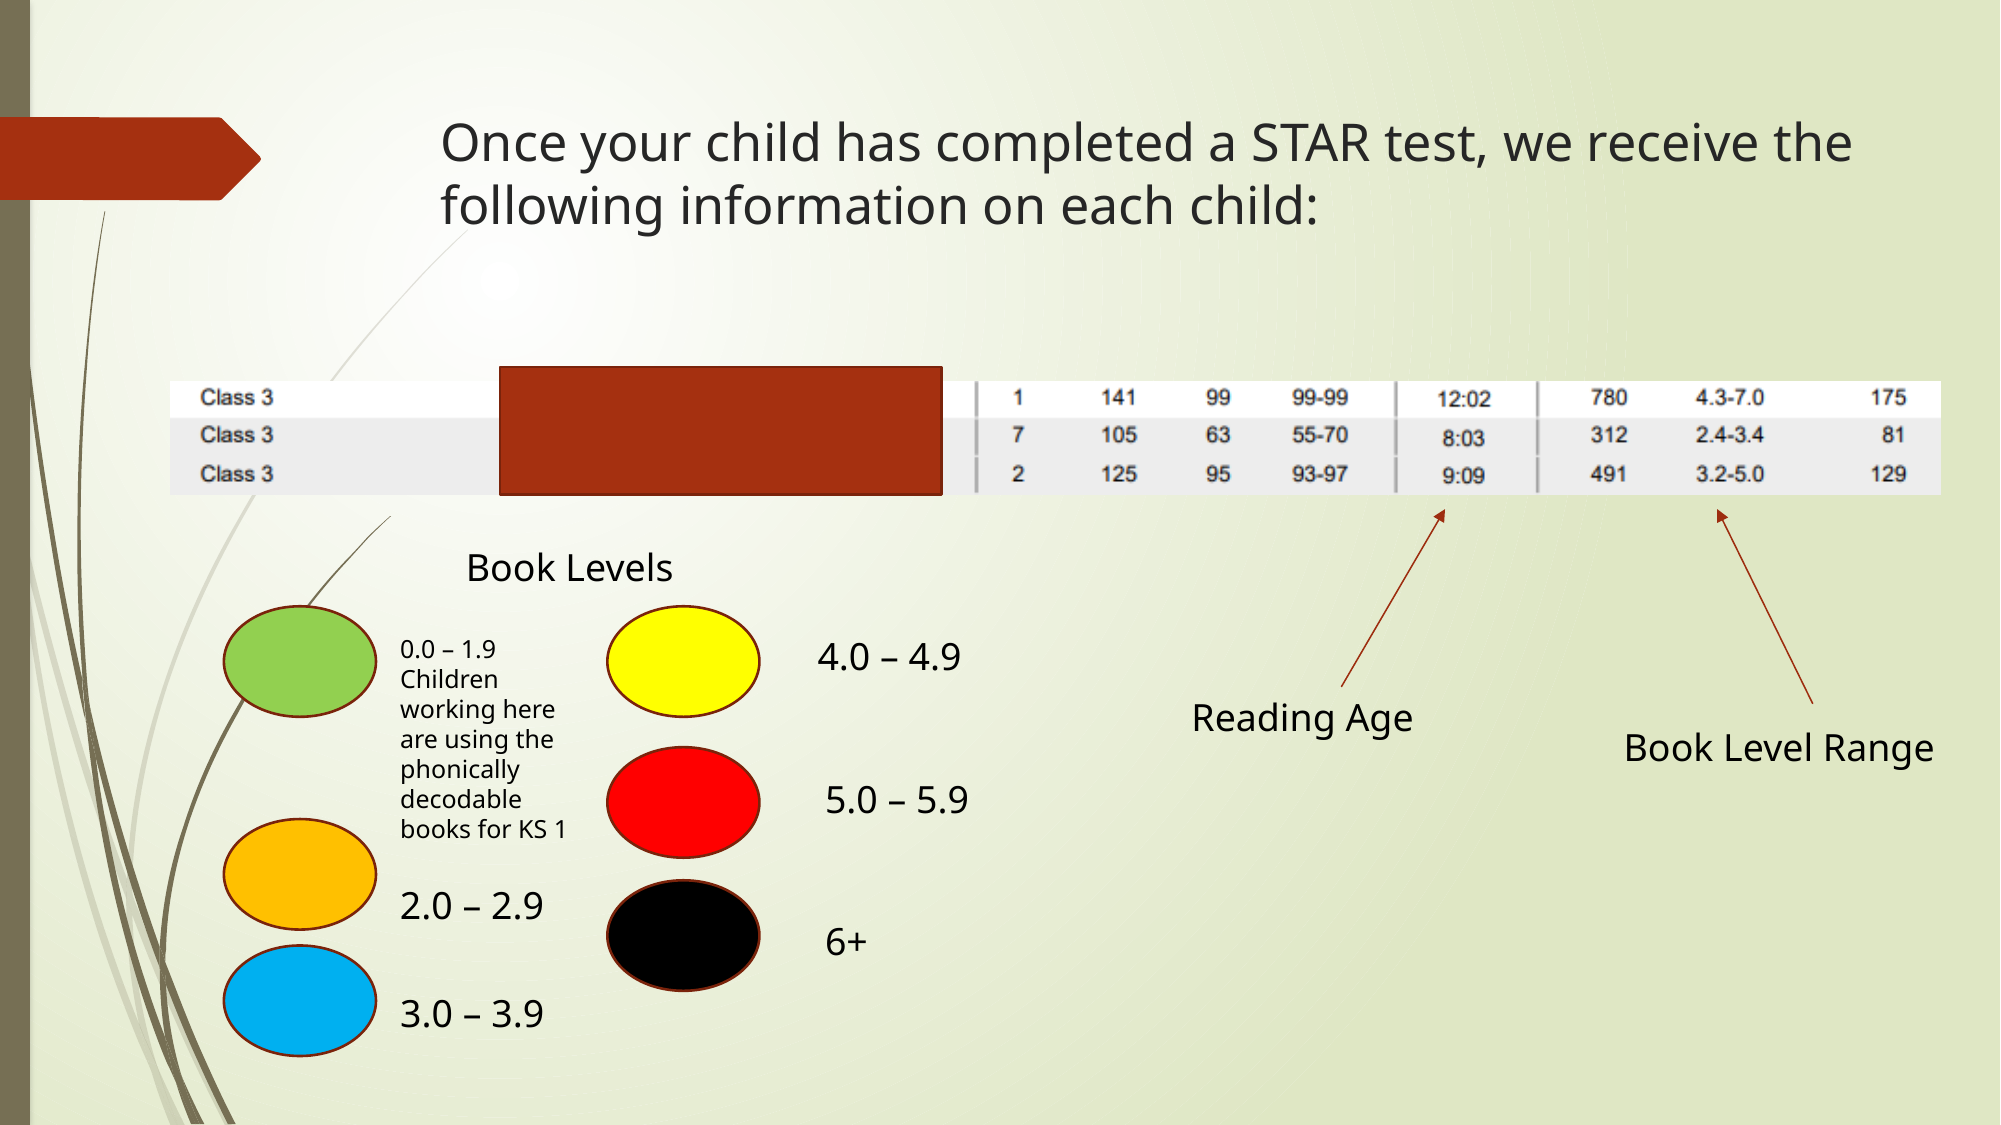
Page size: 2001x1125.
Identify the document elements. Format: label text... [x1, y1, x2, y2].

text_box [499, 366, 943, 381]
text_box Reading Age [1176, 686, 1585, 747]
text_box 5.0 – 5.9 [810, 768, 1032, 828]
text_box 3.0 – 3.9 [385, 983, 608, 1043]
text_box Book Levels [451, 536, 859, 597]
text_box 6+ [810, 910, 1032, 971]
text_box 4.0 – 4.9 [802, 625, 1025, 686]
text_box [606, 878, 761, 993]
text_box [222, 944, 378, 1058]
text_box 0.0 – 1.9 Children working here are using the phonically decodable books for KS 1 [385, 626, 608, 851]
text_box [222, 817, 378, 931]
text_box Book Level Range [1608, 716, 2000, 777]
text_box 2.0 – 2.9 [385, 874, 607, 935]
text_box [608, 745, 761, 860]
text_box [608, 604, 761, 719]
title Once your child has completed a STAR test, we receive the following information on each child: [425, 102, 1888, 313]
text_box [1341, 508, 1446, 687]
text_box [1716, 508, 1813, 704]
picture [170, 381, 1942, 495]
text_box [222, 604, 378, 719]
